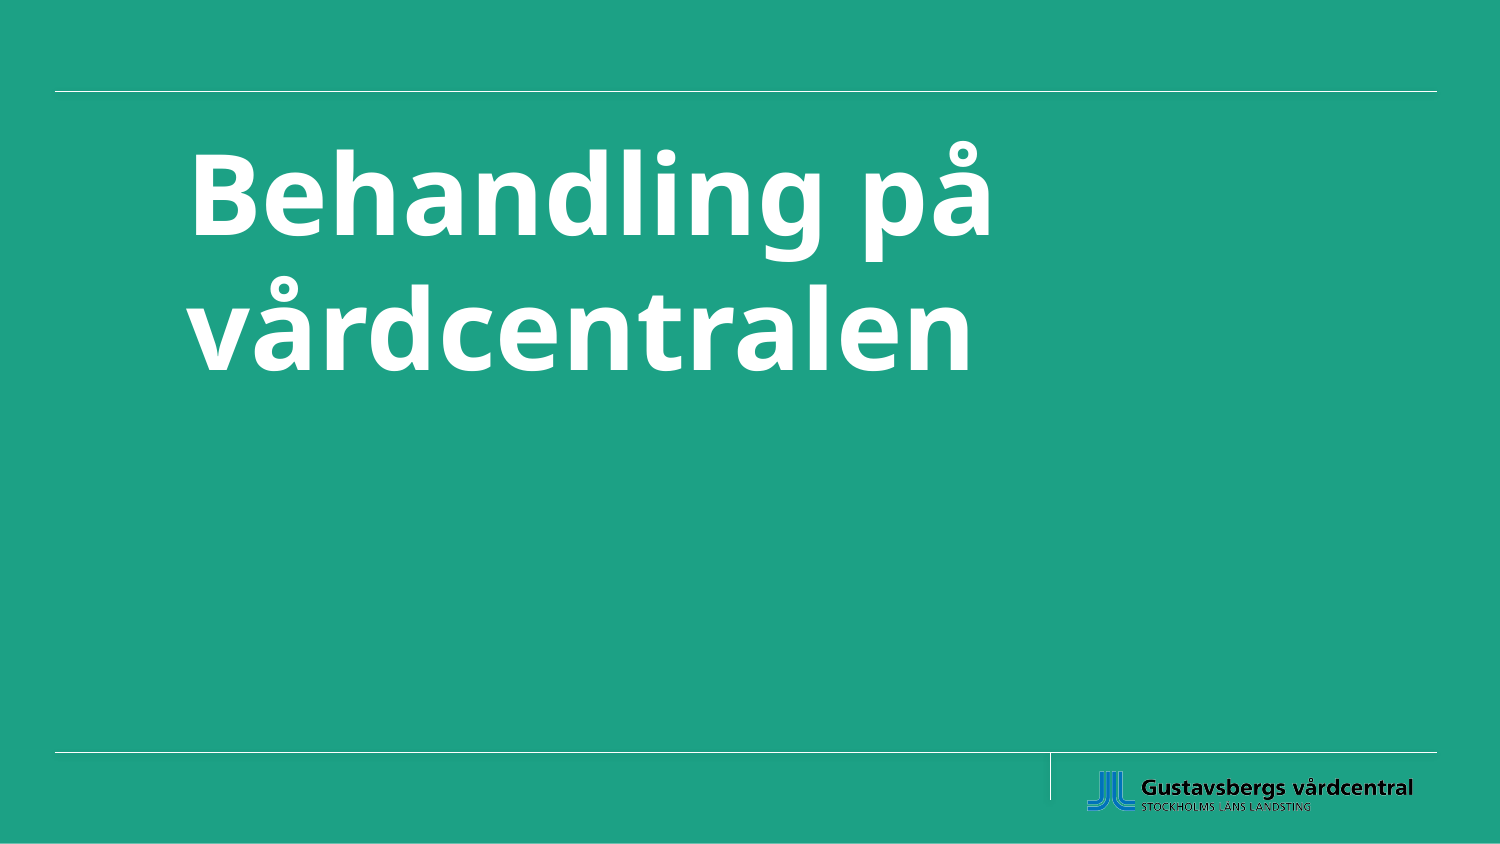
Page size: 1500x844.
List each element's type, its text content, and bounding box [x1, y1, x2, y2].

title Behandling på vårdcentralen [171, 291, 1500, 393]
picture [1068, 752, 1432, 830]
